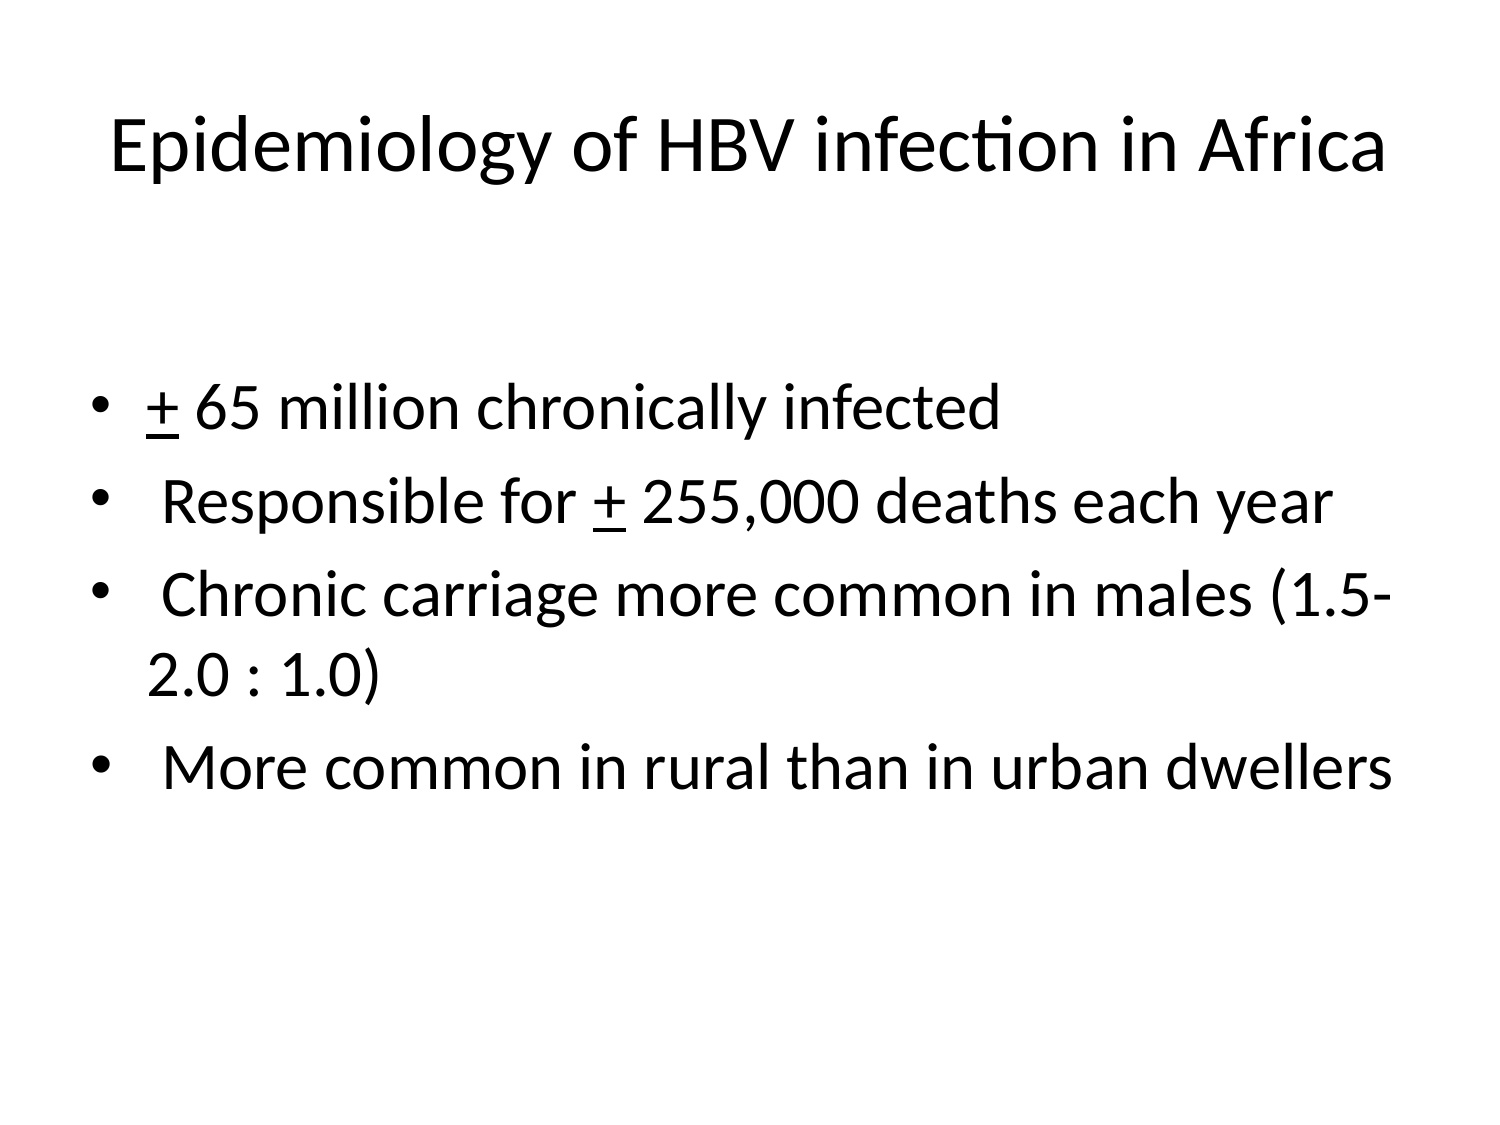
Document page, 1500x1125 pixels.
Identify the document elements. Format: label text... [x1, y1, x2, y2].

title Epidemiology of HBV infection in Africa [75, 45, 1425, 233]
list + 65 million chronically infected Responsible for + 255,000 deaths each year Chronic carriage more common in males (1.5-2.0 : 1.0) More common in rural than in urban dwellers [75, 262, 1425, 1005]
